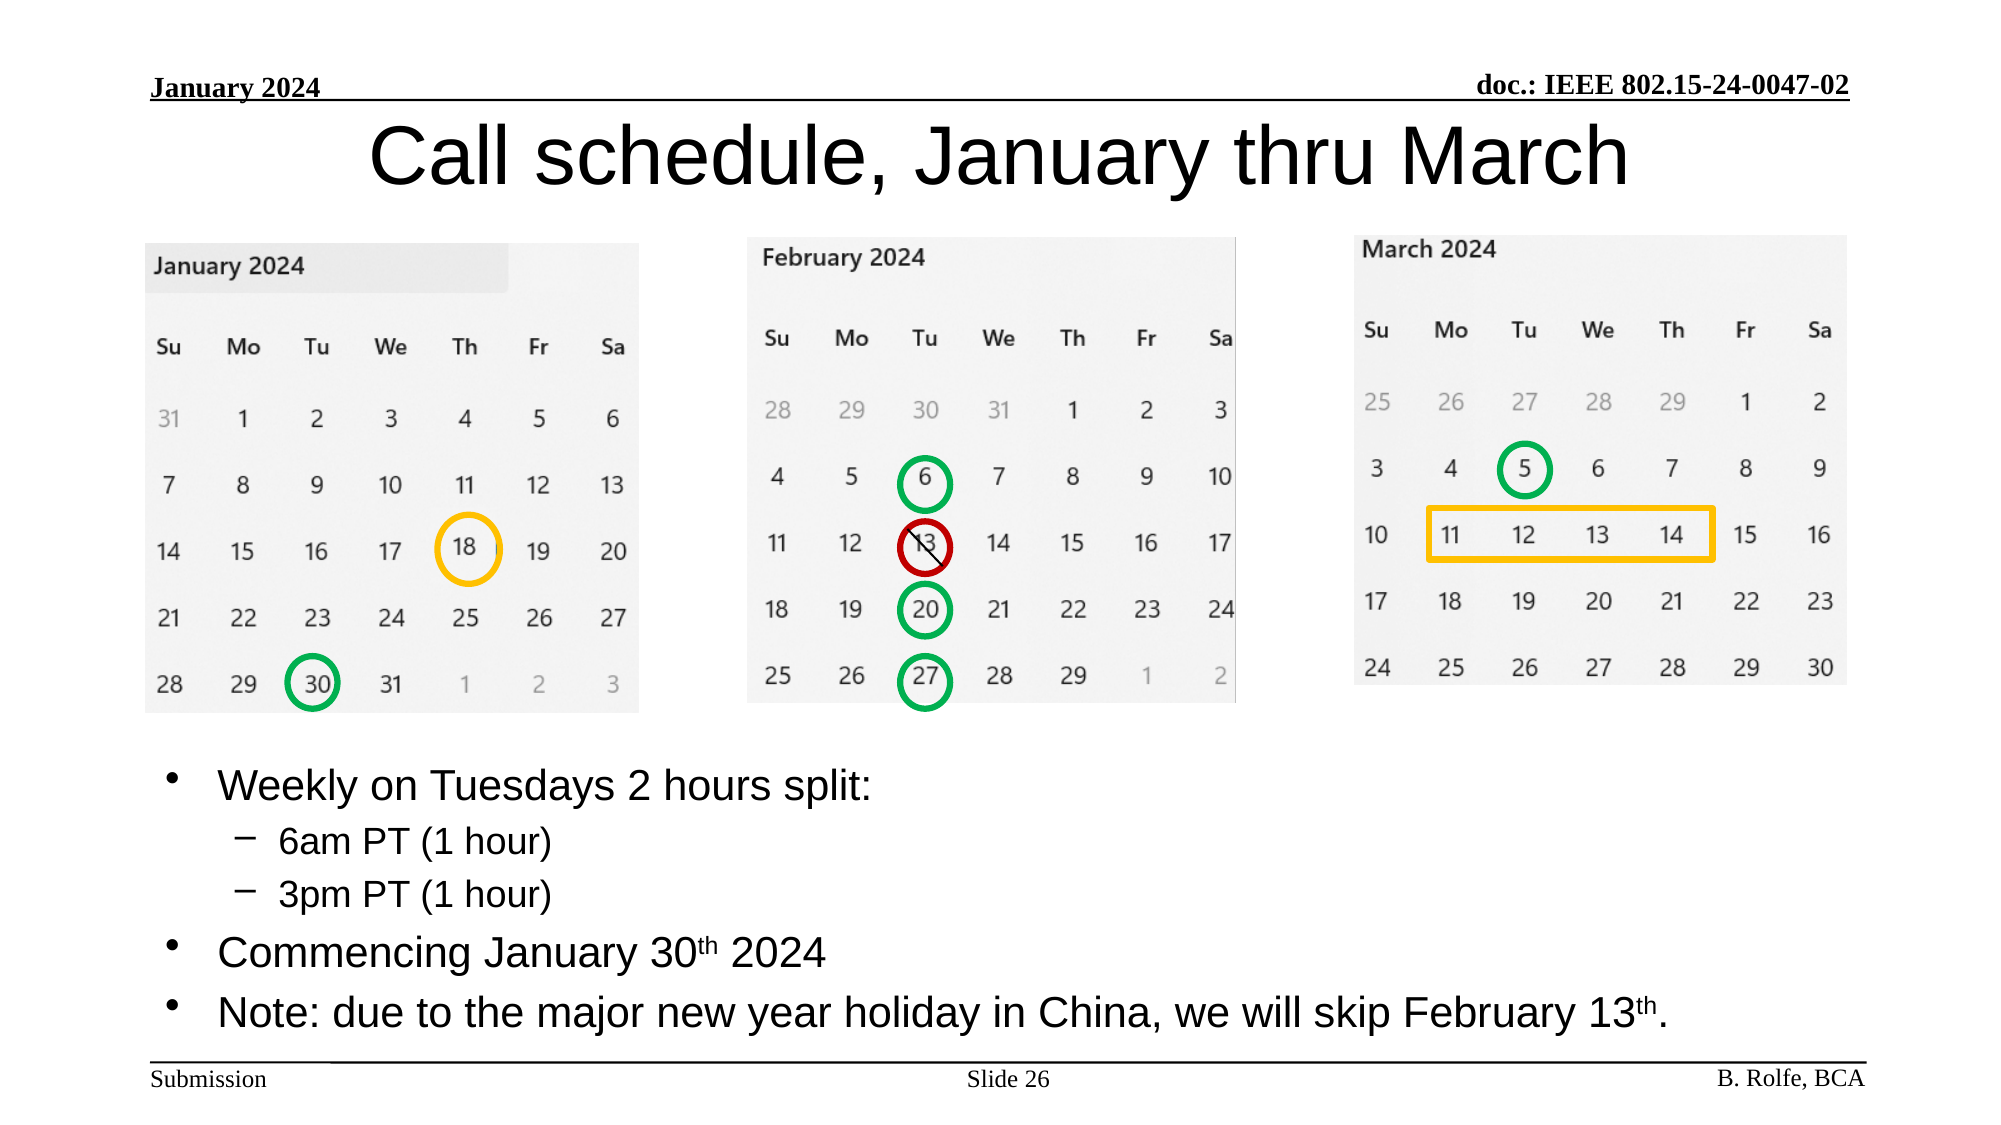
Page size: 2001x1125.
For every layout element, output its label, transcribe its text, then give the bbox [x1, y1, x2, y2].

picture [145, 243, 639, 713]
slide_number Slide 26 [964, 1062, 1053, 1093]
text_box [907, 528, 944, 567]
picture [1353, 235, 1847, 685]
picture [747, 237, 1238, 703]
list Weekly on Tuesdays 2 hours split: 6am PT (1 hour) 3pm PT (1 hour) Commencing January 30th 2024 Note: due to the major new year holiday in China, we will skip February 13th. [150, 749, 1850, 1049]
title Call schedule, January thru March [150, 112, 1850, 191]
